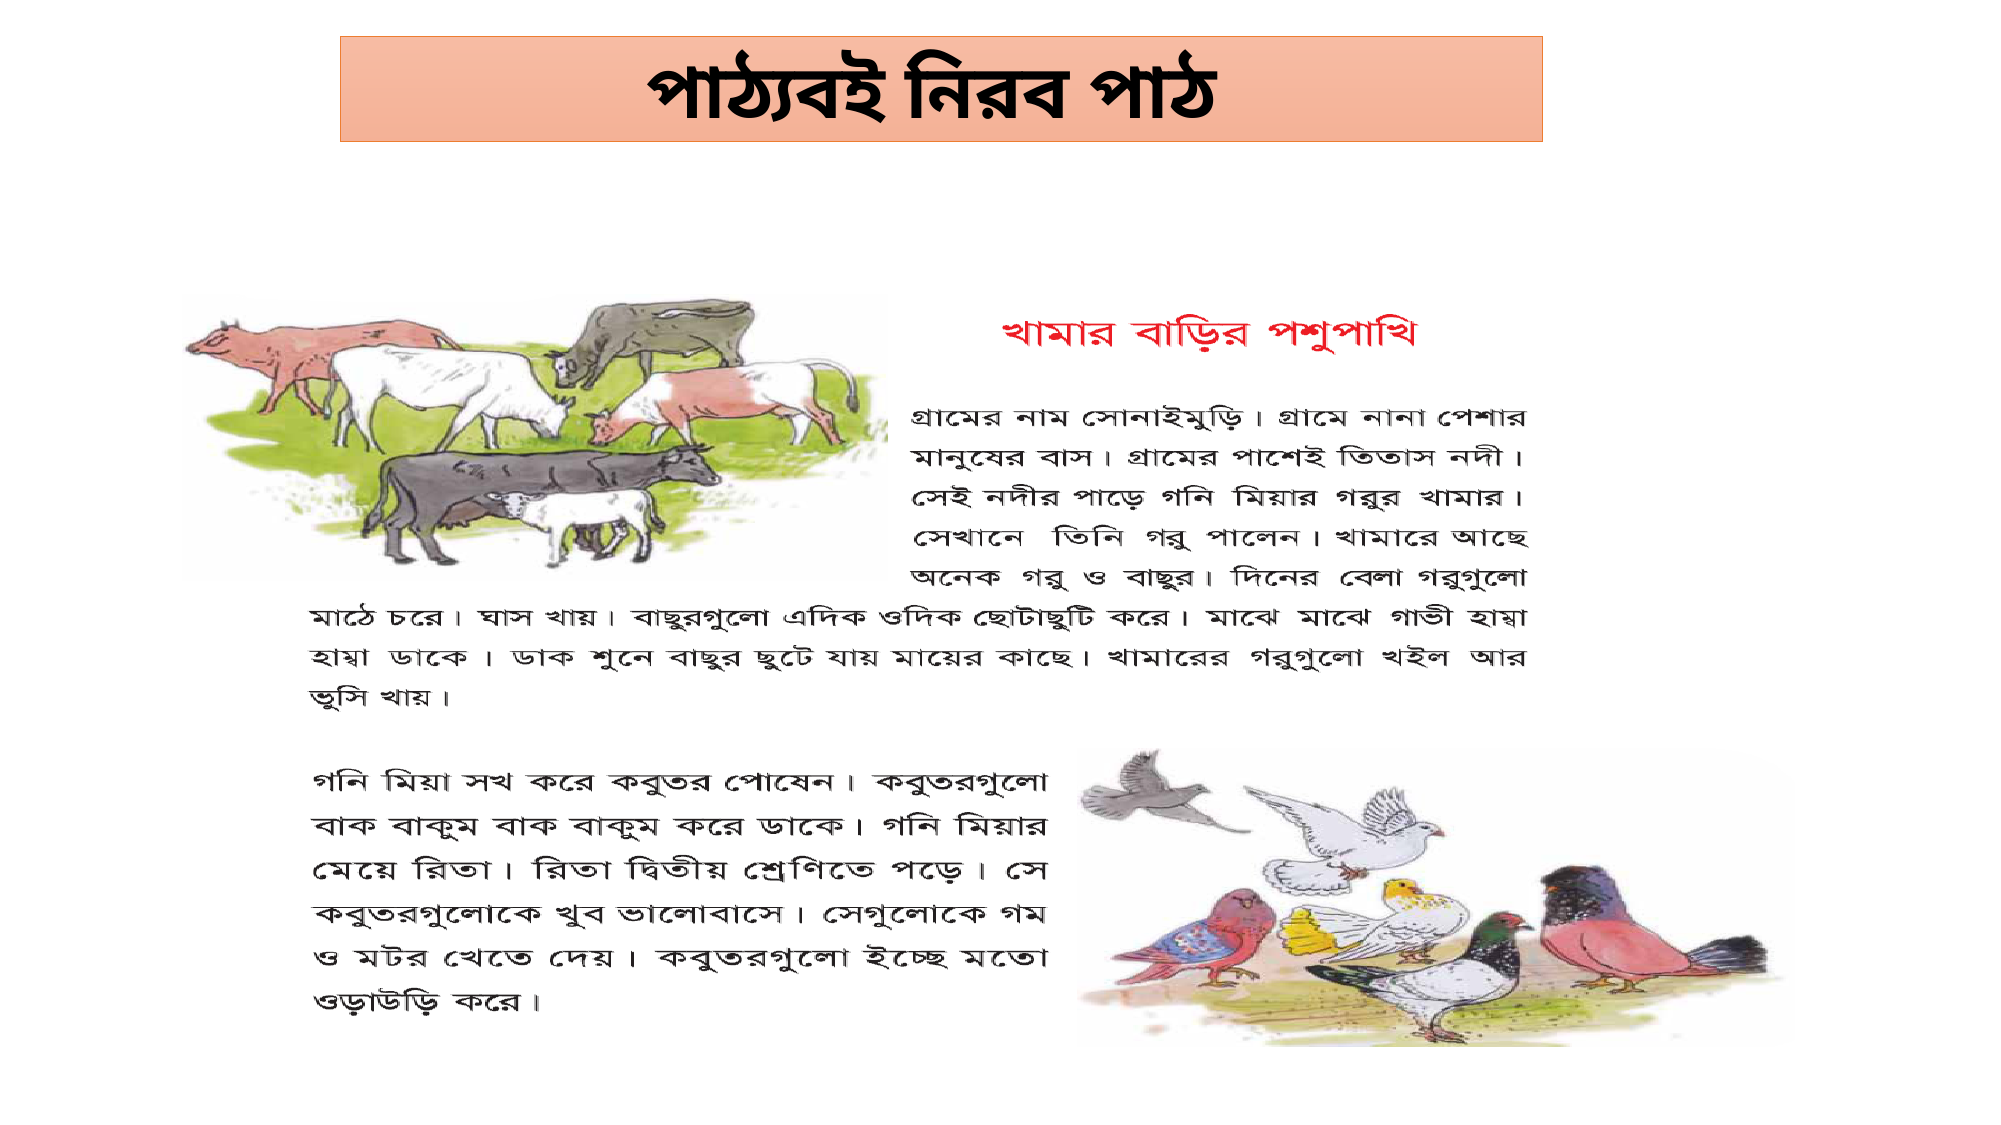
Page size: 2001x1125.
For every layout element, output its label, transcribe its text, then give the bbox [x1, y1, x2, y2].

text_box পাঠ্যবই নিরব পাঠ [340, 36, 1543, 142]
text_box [131, 261, 1869, 1064]
